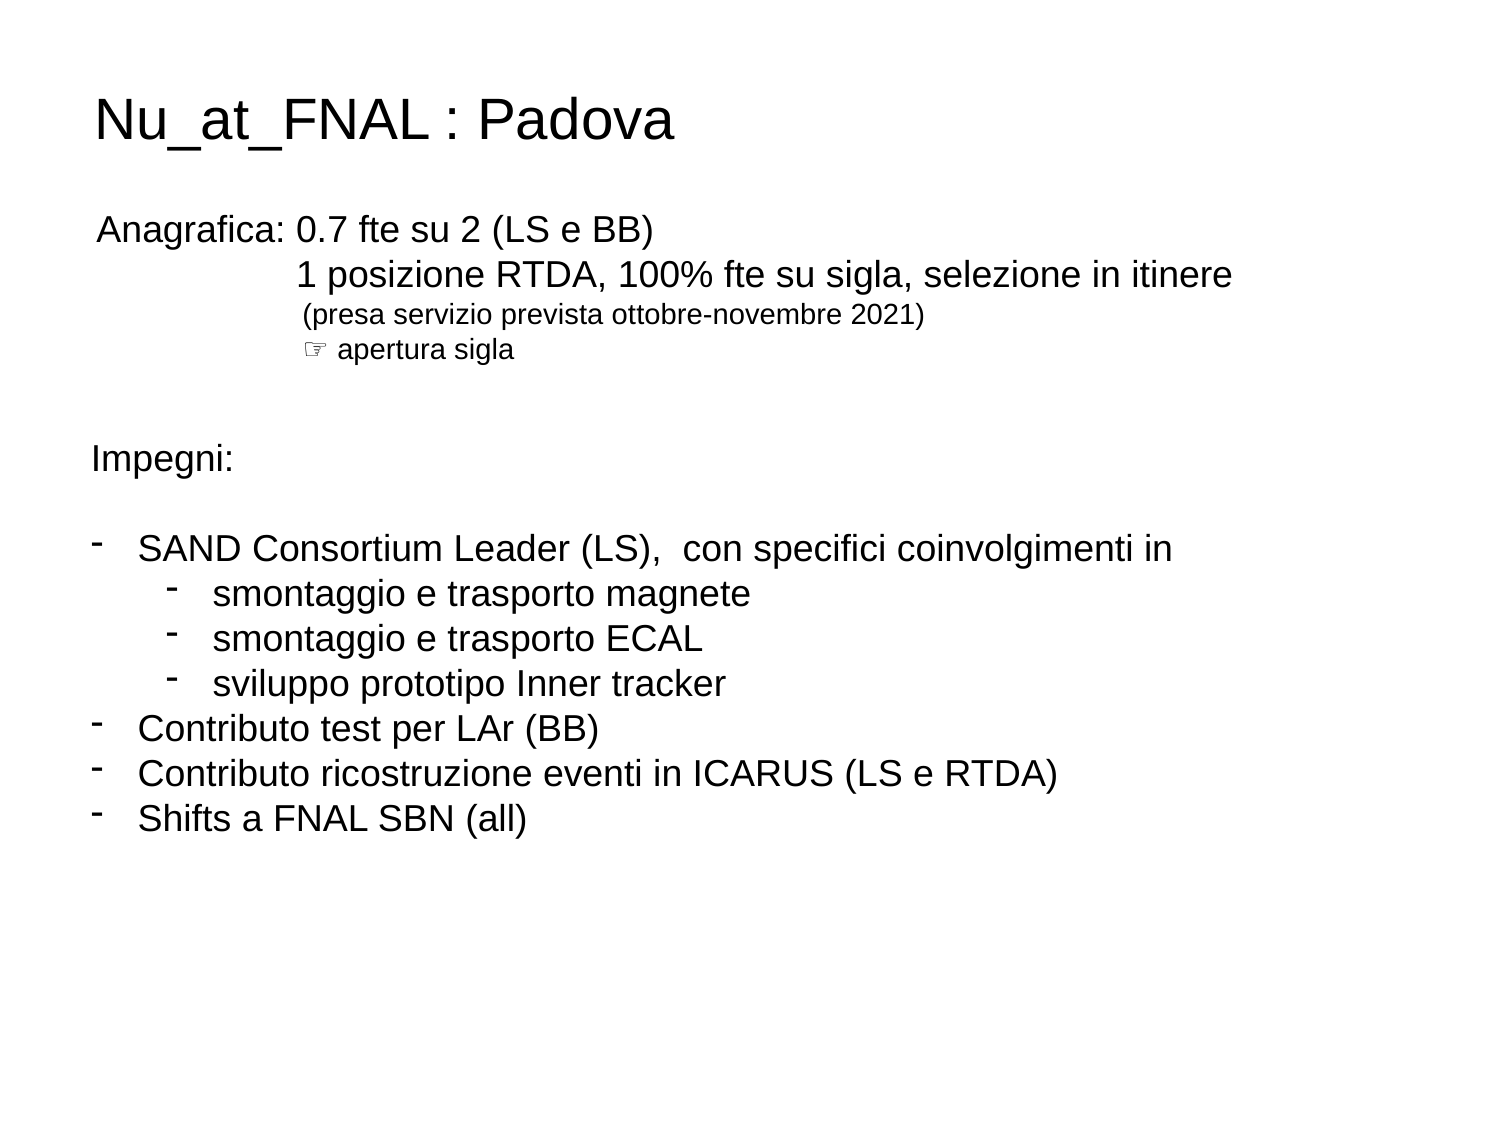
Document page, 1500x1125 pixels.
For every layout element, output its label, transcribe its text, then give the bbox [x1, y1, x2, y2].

text_box Anagrafica: 0.7 fte su 2 (LS e BB) 1 posizione RTDA, 100% fte su sigla, selezione in itinere (presa servizio prevista ottobre-novembre 2021) ☞ apertura sigla [81, 197, 1249, 373]
text_box Nu_at_FNAL : Padova [79, 73, 691, 159]
text_box Impegni: SAND Consortium Leader (LS), con specifici coinvolgimenti in smontaggio e trasporto magnete smontaggio e trasporto ECAL sviluppo prototipo Inner tracker Contributo test per LAr (BB) Contributo ricostruzione eventi in ICARUS (LS e RTDA) Shifts a FNAL SBN (all) [76, 427, 1346, 847]
